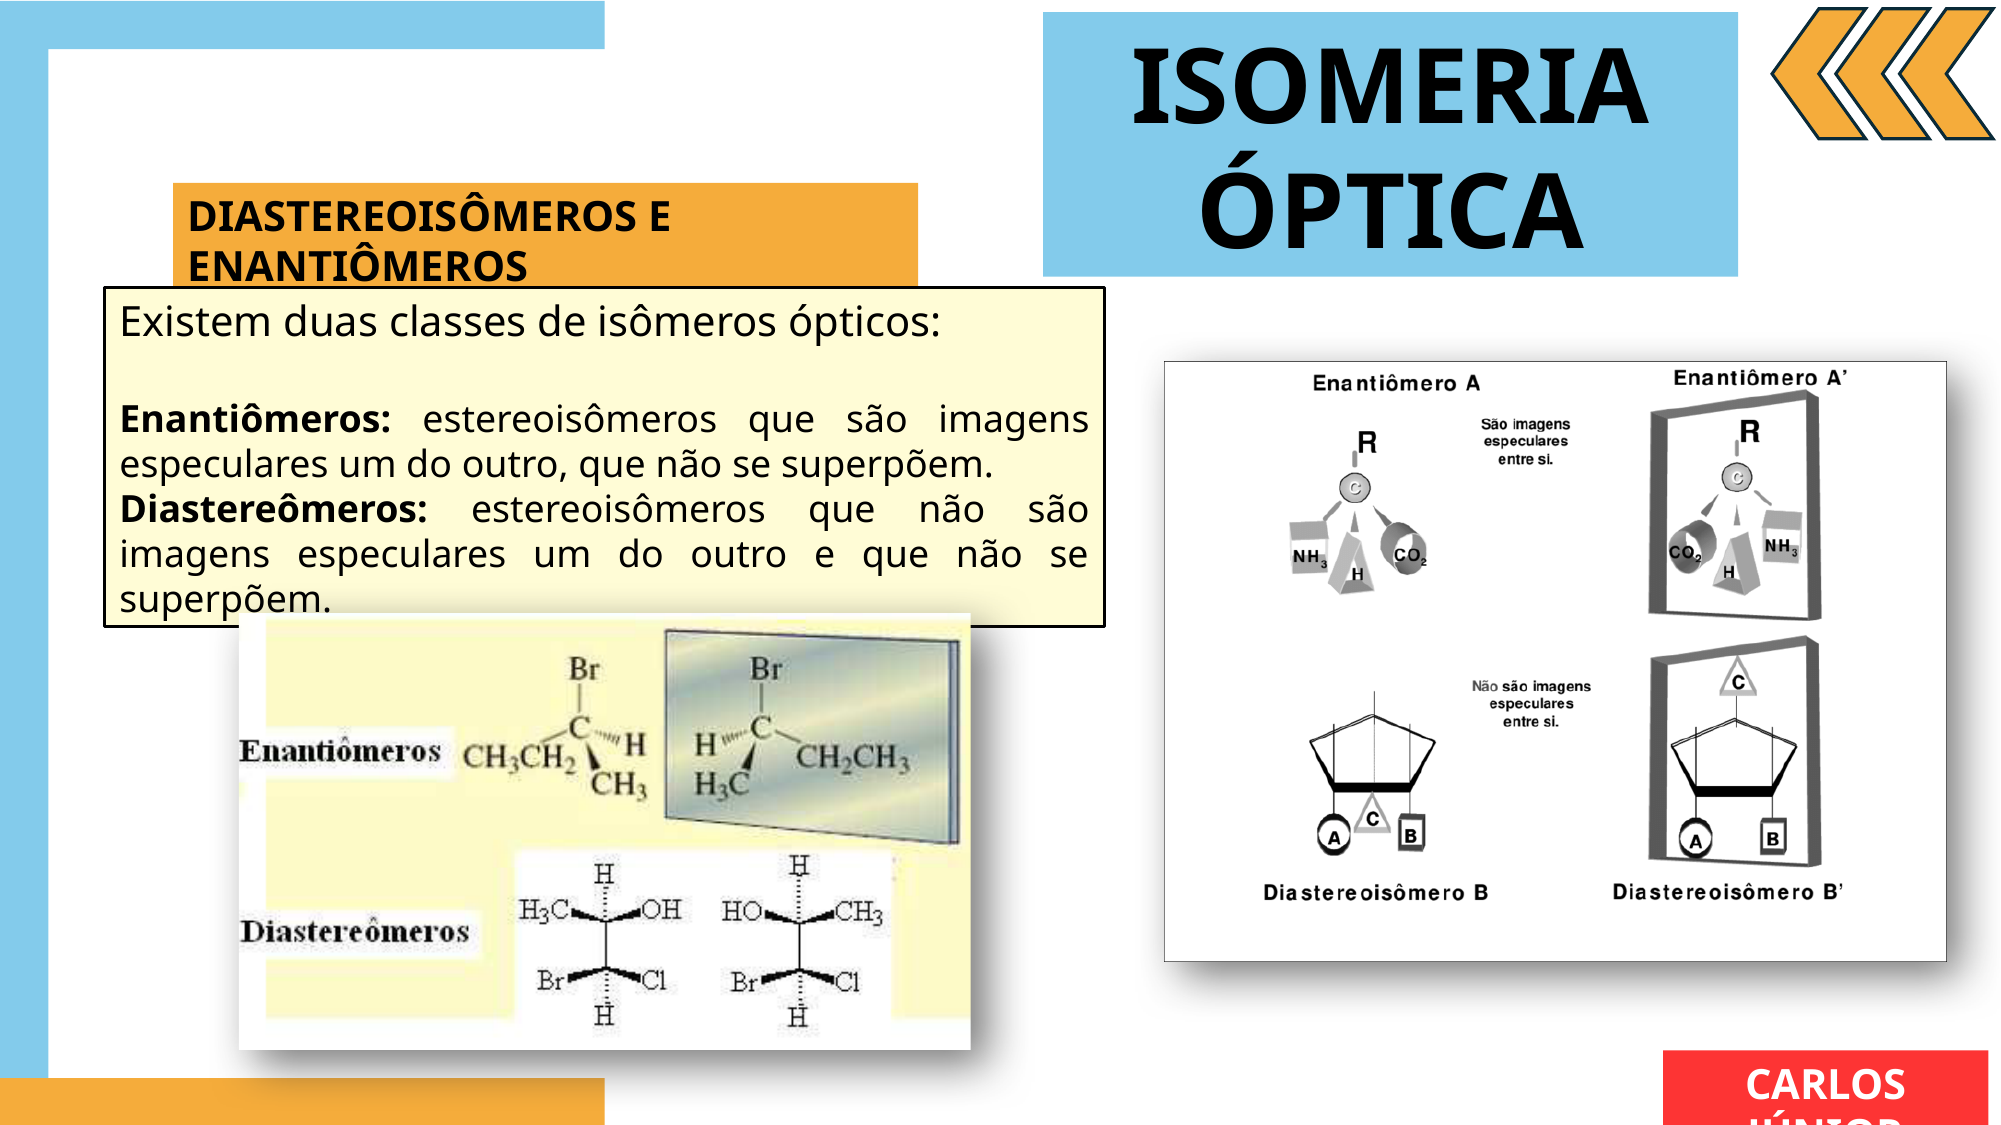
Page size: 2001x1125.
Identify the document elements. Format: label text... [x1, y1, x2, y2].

text_box Existem duas classes de isômeros ópticos: Enantiômeros: estereoisômeros que são imagens especulares um do outro, que não se superpõem. Diastereômeros: estereoisômeros que não são imagens especulares um do outro e que não se superpõem. [104, 287, 1105, 627]
text_box [0, 51, 50, 1077]
text_box [1897, 7, 1997, 141]
text_box [0, 1077, 606, 1125]
text_box [1770, 7, 1869, 141]
picture [1164, 361, 1947, 962]
text_box [1833, 7, 1933, 141]
text_box ISOMERIA ÓPTICA [1043, 12, 1739, 277]
text_box CARLOS JÚNIOR [1663, 1050, 1989, 1125]
text_box [0, 0, 606, 51]
text_box DIASTEREOISÔMEROS E ENANTIÔMEROS [173, 182, 919, 287]
picture [238, 612, 972, 1051]
